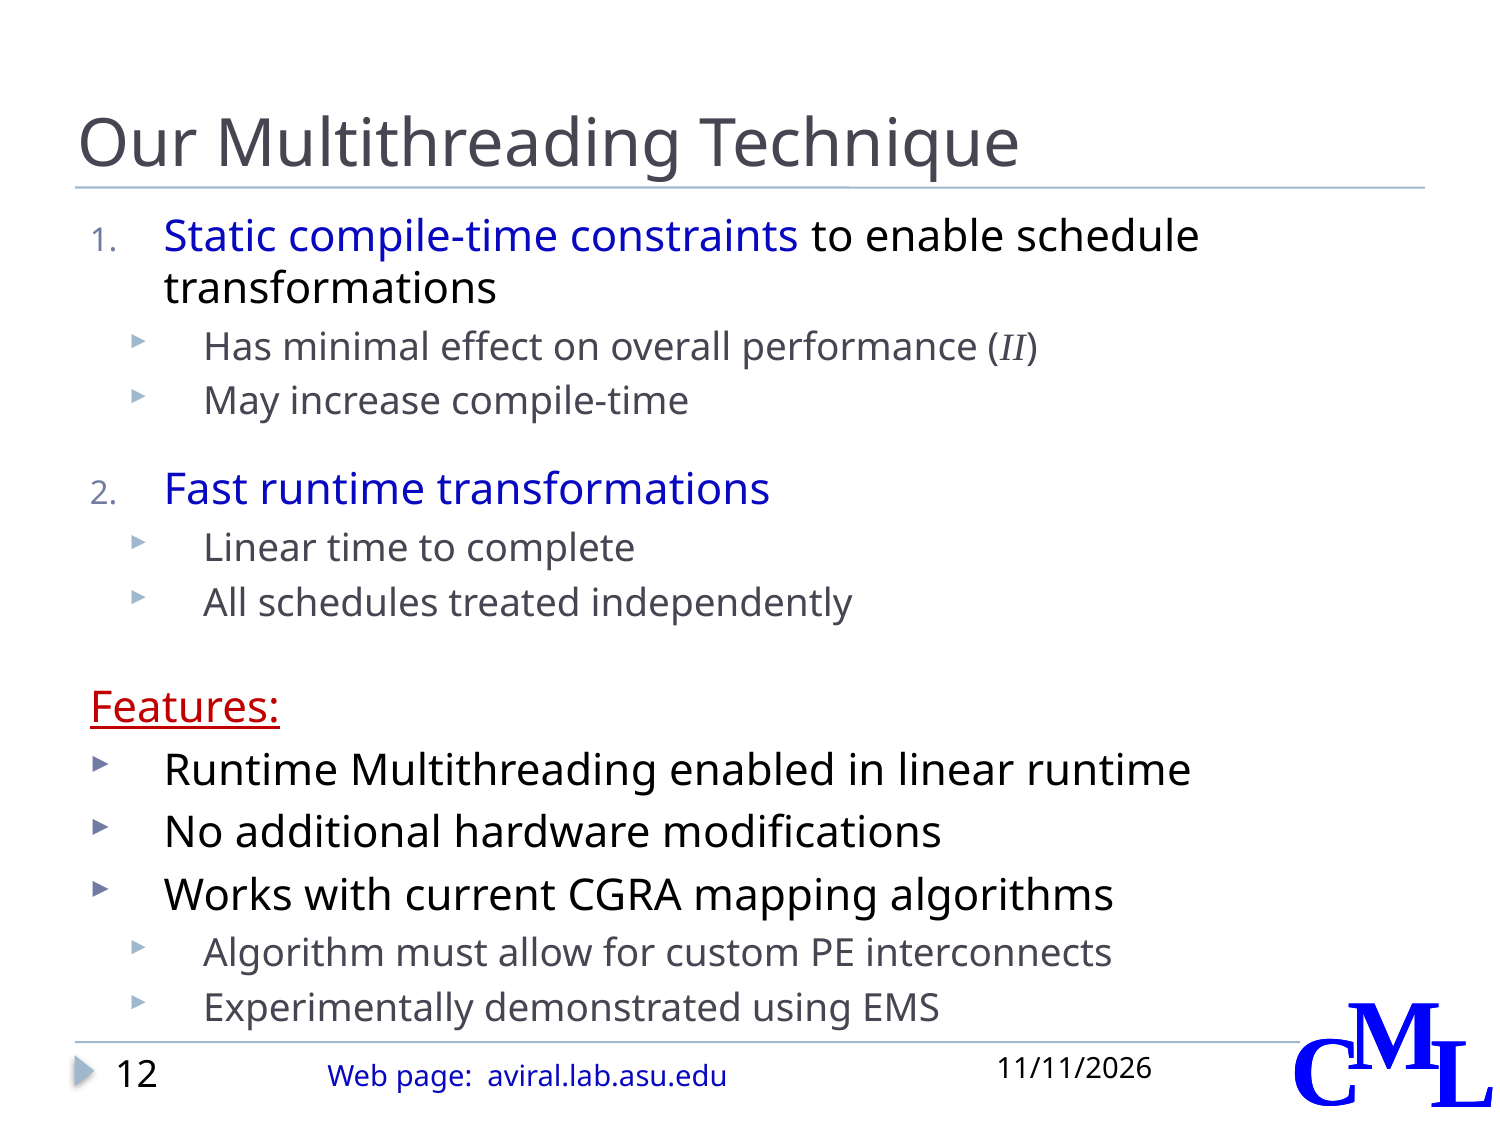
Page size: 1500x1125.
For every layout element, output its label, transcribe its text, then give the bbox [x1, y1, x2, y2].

slide_number 12 [100, 1042, 313, 1103]
list Static compile-time constraints to enable schedule transformations Has minimal effect on overall performance (II) May increase compile-time Fast runtime transformations Linear time to complete All schedules treated independently Features: Runtime Multithreading enabled in linear runtime No additional hardware modifications Works with current CGRA mapping algorithms Algorithm must allow for custom PE interconnects Experimentally demonstrated using EMS [75, 200, 1438, 1038]
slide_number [887, 1042, 1262, 1103]
title Our Multithreading Technique [62, 24, 1463, 188]
